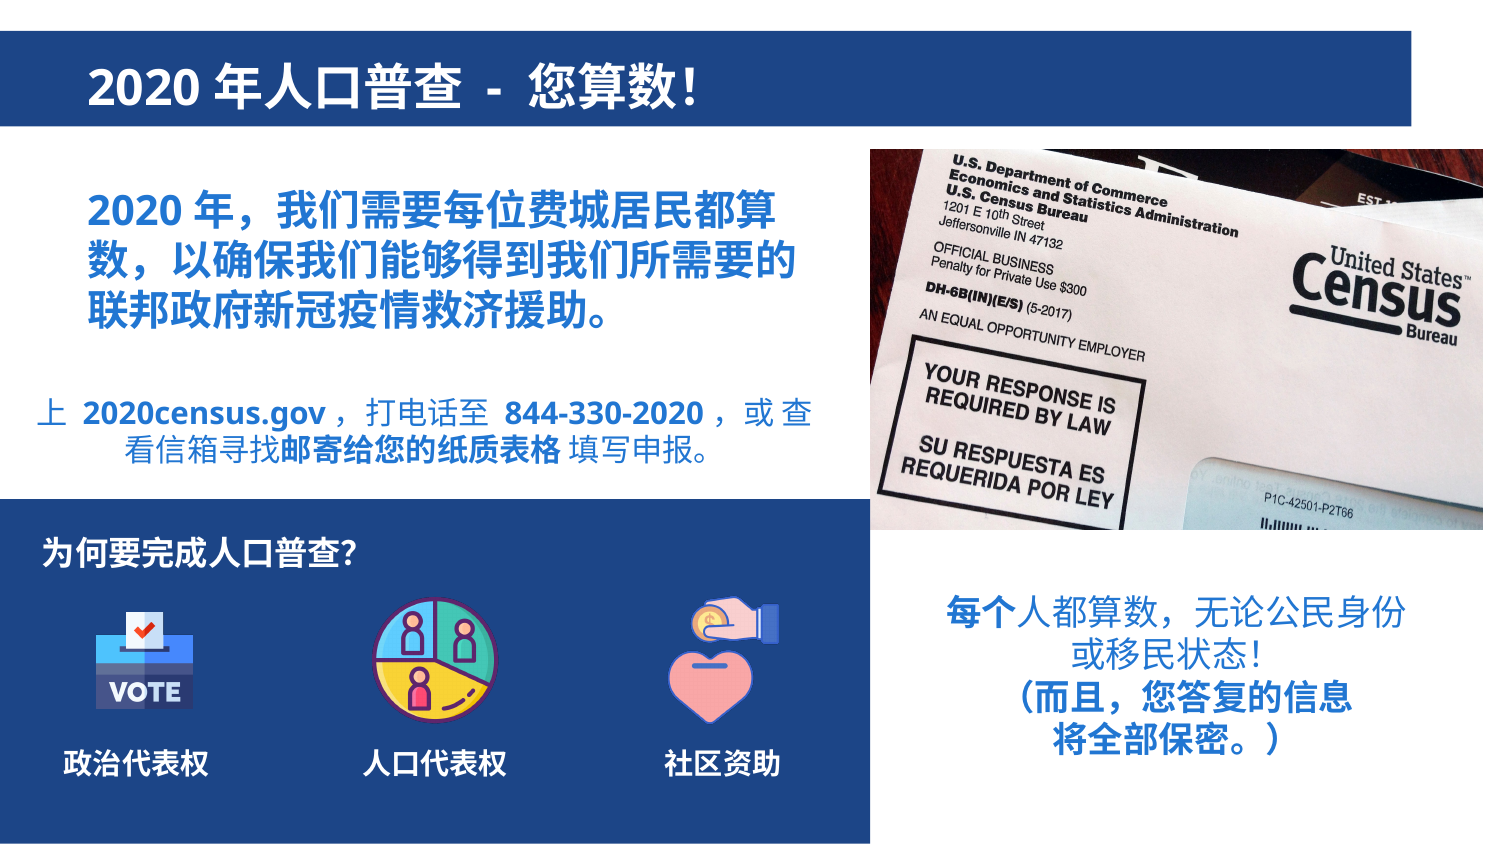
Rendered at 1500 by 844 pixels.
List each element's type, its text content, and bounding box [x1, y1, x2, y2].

text_box [0, 499, 871, 844]
text_box 政治代表权 [0, 730, 274, 814]
text_box 人口代表权 [287, 730, 583, 833]
text_box 上 2020census.gov，打电话至 844-330-2020，或 查看信箱寻找邮寄给您的纸质表格 填写申报。 [15, 378, 835, 499]
text_box 社区资助 [549, 730, 898, 814]
text_box 2020年人口普查 - 您算数！ [72, 40, 1229, 100]
picture [655, 592, 791, 729]
text_box 2020年，我们需要每位费城居民都算数，以确保我们能够得到我们所需要的联邦政府新冠疫情救济援助。 [72, 168, 821, 373]
text_box 为何要完成人口普查？ [26, 516, 608, 613]
text_box [0, 30, 1412, 127]
picture [367, 592, 504, 729]
picture [96, 612, 193, 709]
text_box 每个人都算数，无论公民身份或移民状态！ （而且，您答复的信息 将全部保密。） [927, 574, 1427, 799]
picture [870, 148, 1484, 530]
